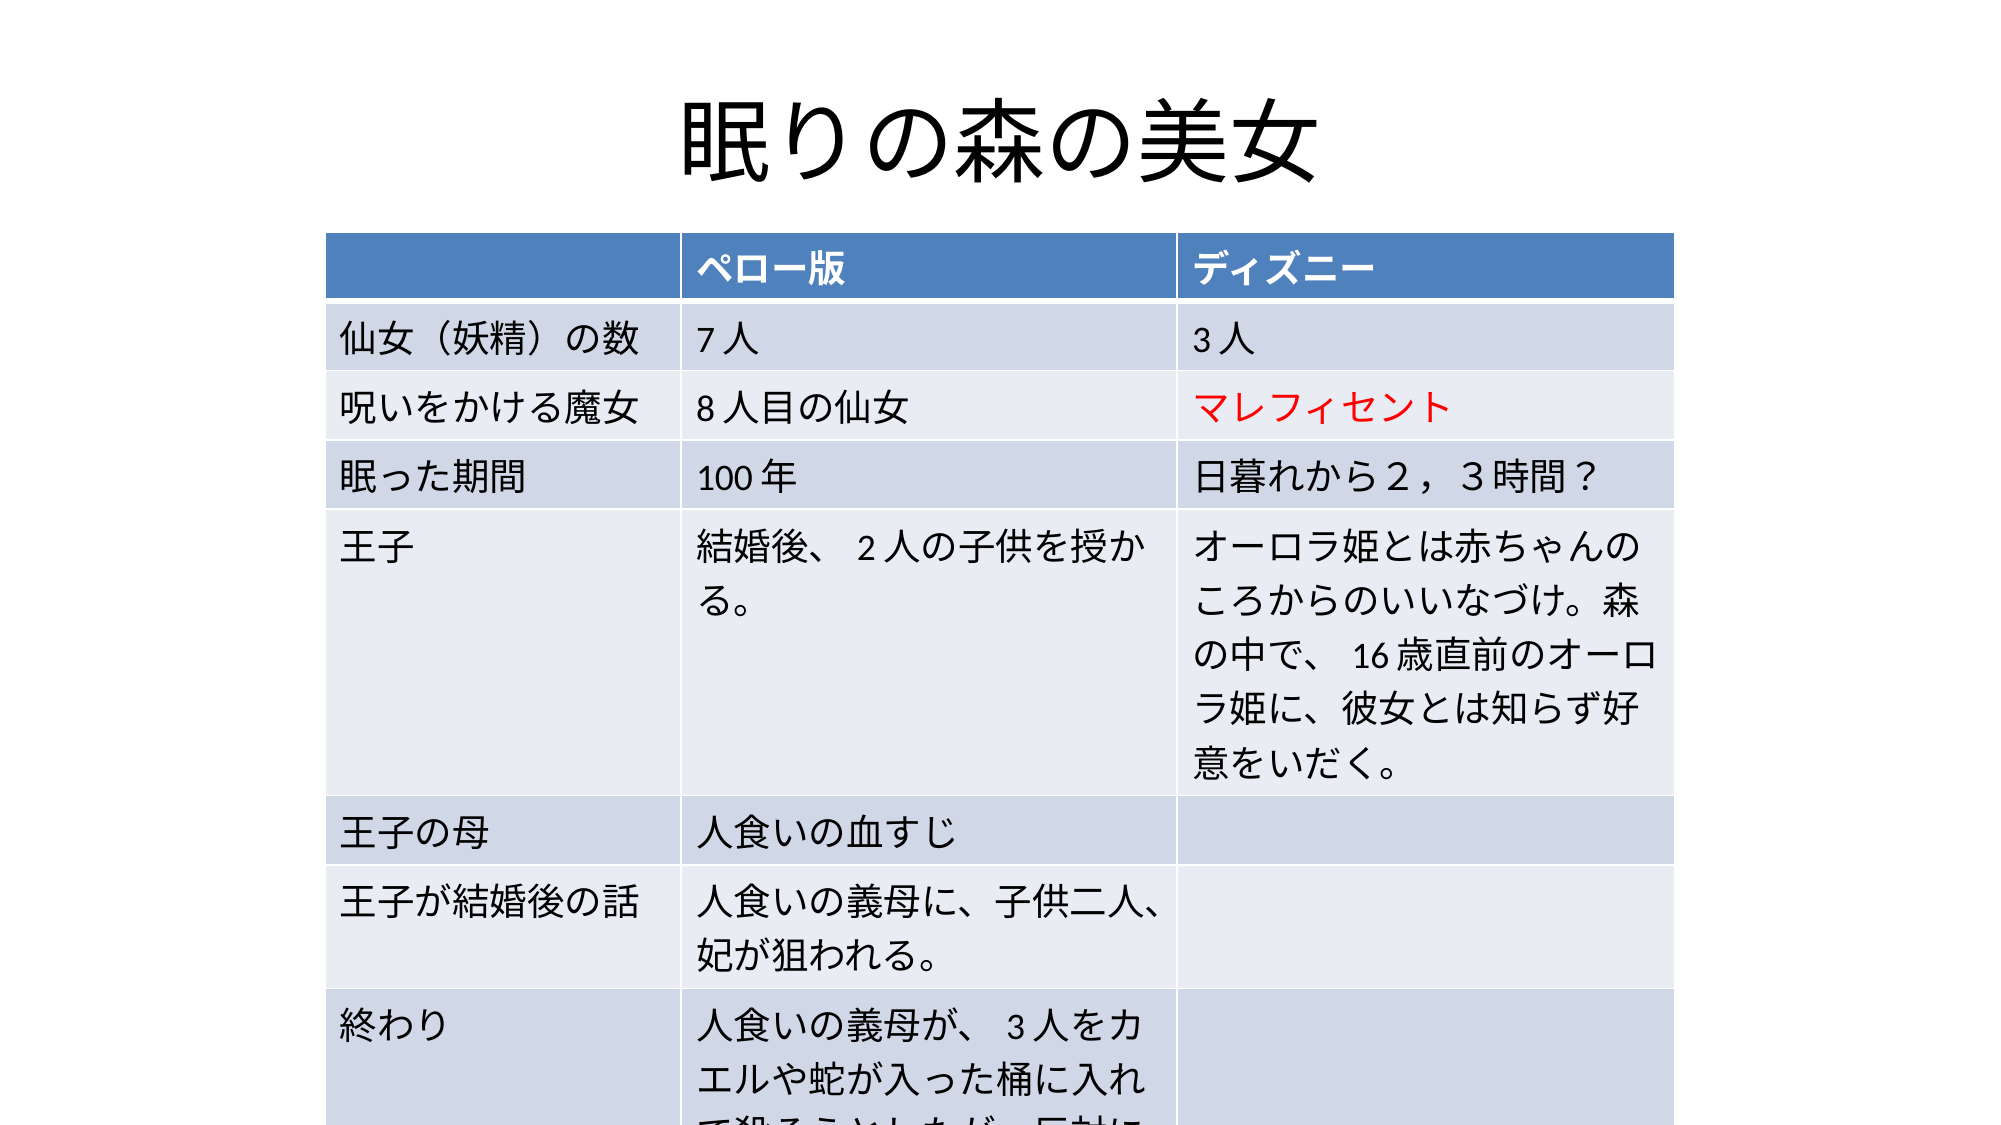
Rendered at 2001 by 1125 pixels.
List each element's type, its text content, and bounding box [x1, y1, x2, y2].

table_cell 3人 [1178, 304, 1674, 370]
table_cell 人食いの血すじ [682, 796, 1176, 864]
table_header ディズニー [1178, 233, 1674, 298]
table_cell [1178, 866, 1674, 988]
table_header ペロー版 [682, 233, 1176, 298]
table_cell 人食いの義母が、3人をカエルや蛇が入った桶に入れて殺そうとしたが、反対に自分が入って死ぬ。 [682, 989, 1176, 1125]
table_header [326, 233, 680, 298]
table_cell 100年 [682, 441, 1176, 508]
table_cell 呪いをかける魔女 [326, 371, 680, 439]
table_cell [1178, 796, 1674, 864]
table_cell 7人 [682, 304, 1176, 370]
table_cell 8人目の仙女 [682, 371, 1176, 439]
table_cell マレフィセント [1178, 371, 1674, 439]
table_cell 王子が結婚後の話 [326, 866, 680, 988]
table_cell 結婚後、2人の子供を授かる。 [682, 510, 1176, 795]
table_cell 眠った期間 [326, 441, 680, 508]
table_cell 仙女（妖精）の数 [326, 304, 680, 370]
table_cell 人食いの義母に、子供二人、妃が狙われる。 [682, 866, 1176, 988]
table_cell 終わり [326, 989, 680, 1125]
table_cell 王子の母 [326, 796, 680, 864]
table_cell [1178, 989, 1674, 1125]
table_cell オーロラ姫とは赤ちゃんのころからのいいなづけ。森の中で、16歳直前のオーロラ姫に、彼女とは知らず好意をいだく。 [1178, 510, 1674, 795]
title 眠りの森の美女 [99, 45, 1900, 233]
table_cell 王子 [326, 510, 680, 795]
table_cell 日暮れから２，３時間？ [1178, 441, 1674, 508]
